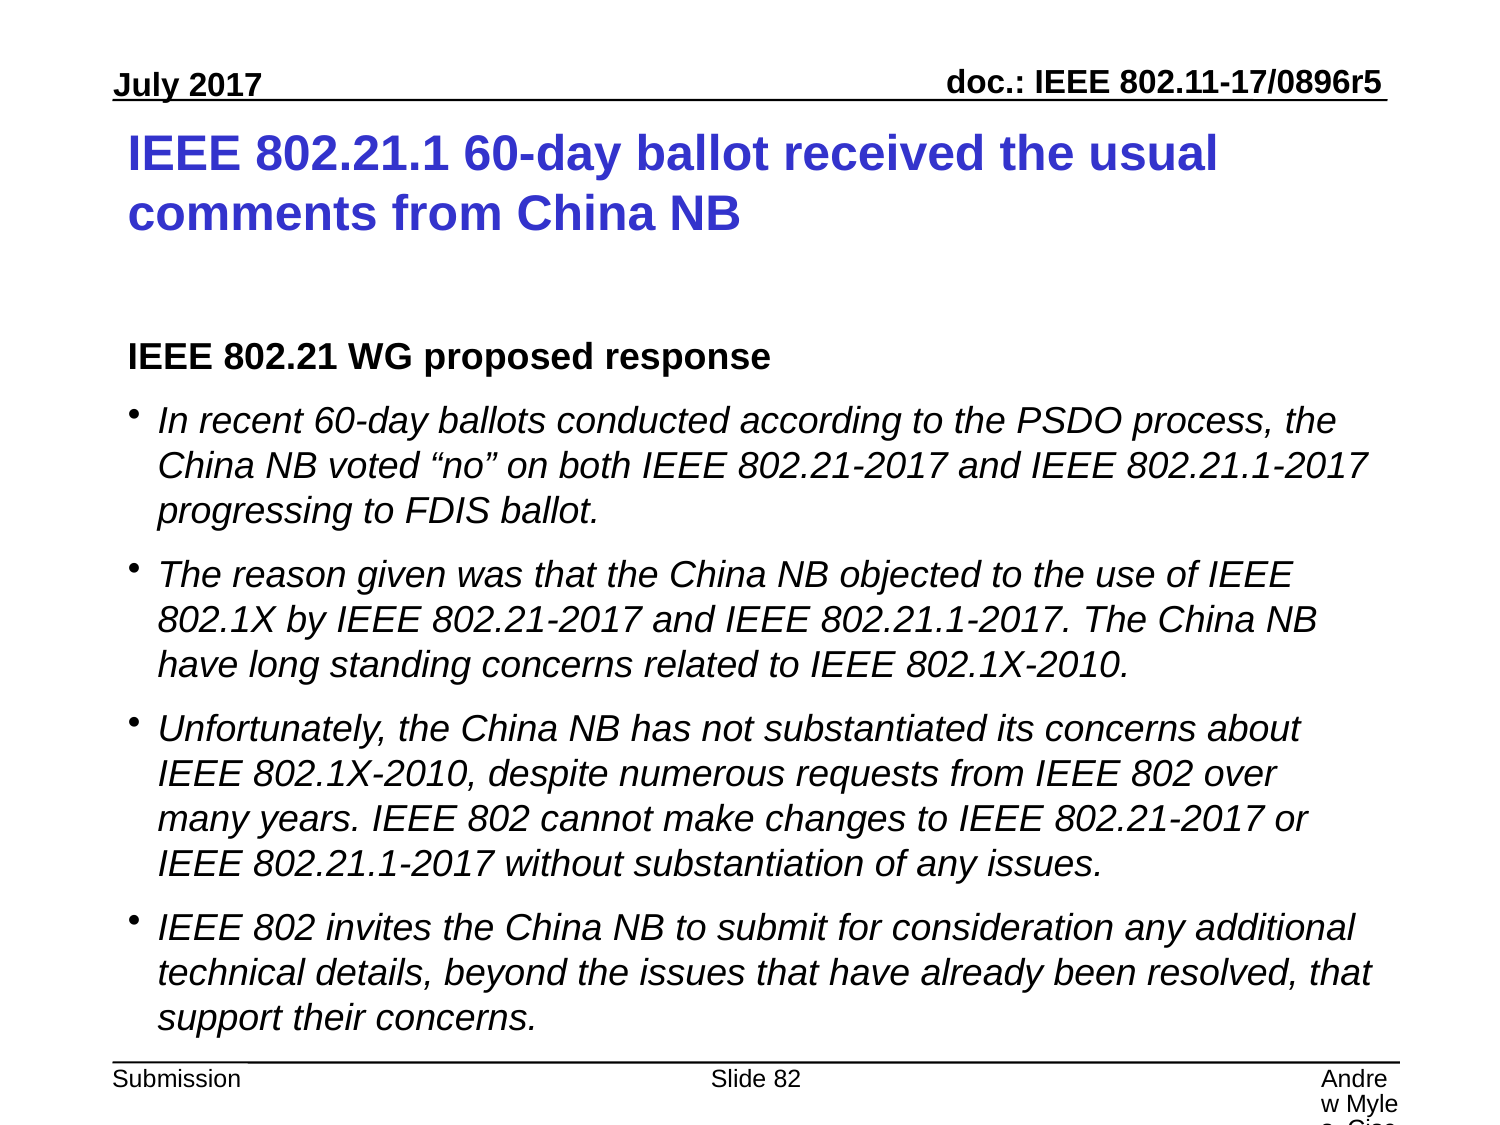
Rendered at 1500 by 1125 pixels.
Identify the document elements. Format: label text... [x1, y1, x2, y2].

title IEEE 802.21.1 60-day ballot received the usual comments from China NB [112, 112, 1388, 288]
footer Andrew Myles, Cisco [1320, 1061, 1402, 1093]
list IEEE 802.21 WG proposed response In recent 60-day ballots conducted according to the PSDO process, the China NB voted “no” on both IEEE 802.21-2017 and IEEE 802.21.1-2017 progressing to FDIS ballot. The reason given was that the China NB objected to the use of IEEE 802.1X by IEEE 802.21-2017 and IEEE 802.21.1-2017. The China NB have long standing concerns related to IEEE 802.1X-2010. Unfortunately, the China NB has not substantiated its concerns about IEEE 802.1X-2010, despite numerous requests from IEEE 802 over many years. IEEE 802 cannot make changes to IEEE 802.21-2017 or IEEE 802.21.1-2017 without substantiation of any issues. IEEE 802 invites the China NB to submit for consideration any additional technical details, beyond the issues that have already been resolved, that support their concerns. [112, 324, 1388, 1000]
slide_number Slide 82 [709, 1061, 803, 1093]
